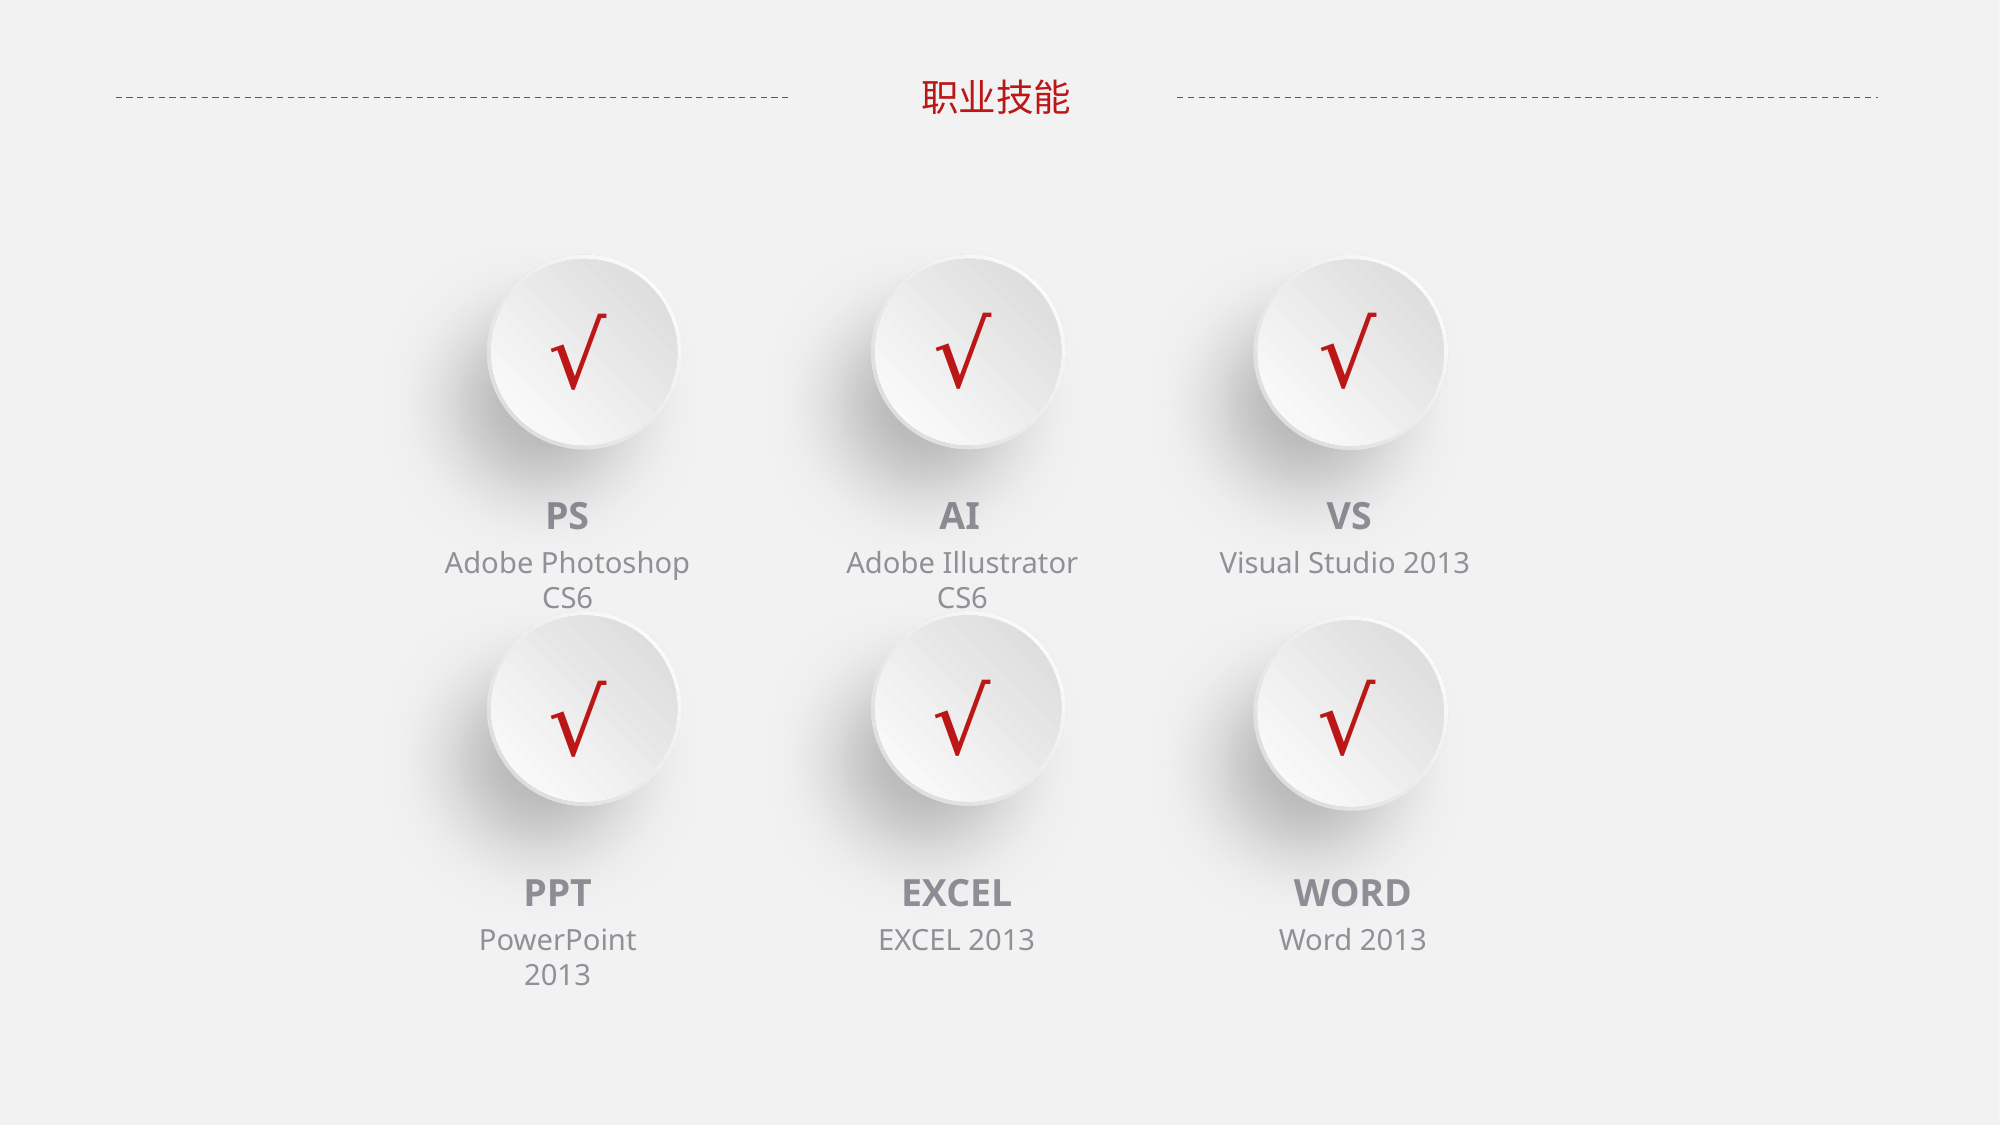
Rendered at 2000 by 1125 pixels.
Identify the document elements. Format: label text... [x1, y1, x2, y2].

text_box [377, 861, 739, 965]
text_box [1253, 615, 1449, 811]
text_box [870, 610, 1066, 806]
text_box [776, 861, 1138, 965]
text_box 职业技能 [906, 66, 1087, 127]
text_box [1253, 255, 1449, 450]
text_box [486, 611, 682, 807]
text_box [486, 254, 682, 450]
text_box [1168, 484, 1530, 588]
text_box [386, 484, 748, 588]
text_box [870, 254, 1066, 450]
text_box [778, 484, 1141, 588]
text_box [1172, 861, 1534, 965]
